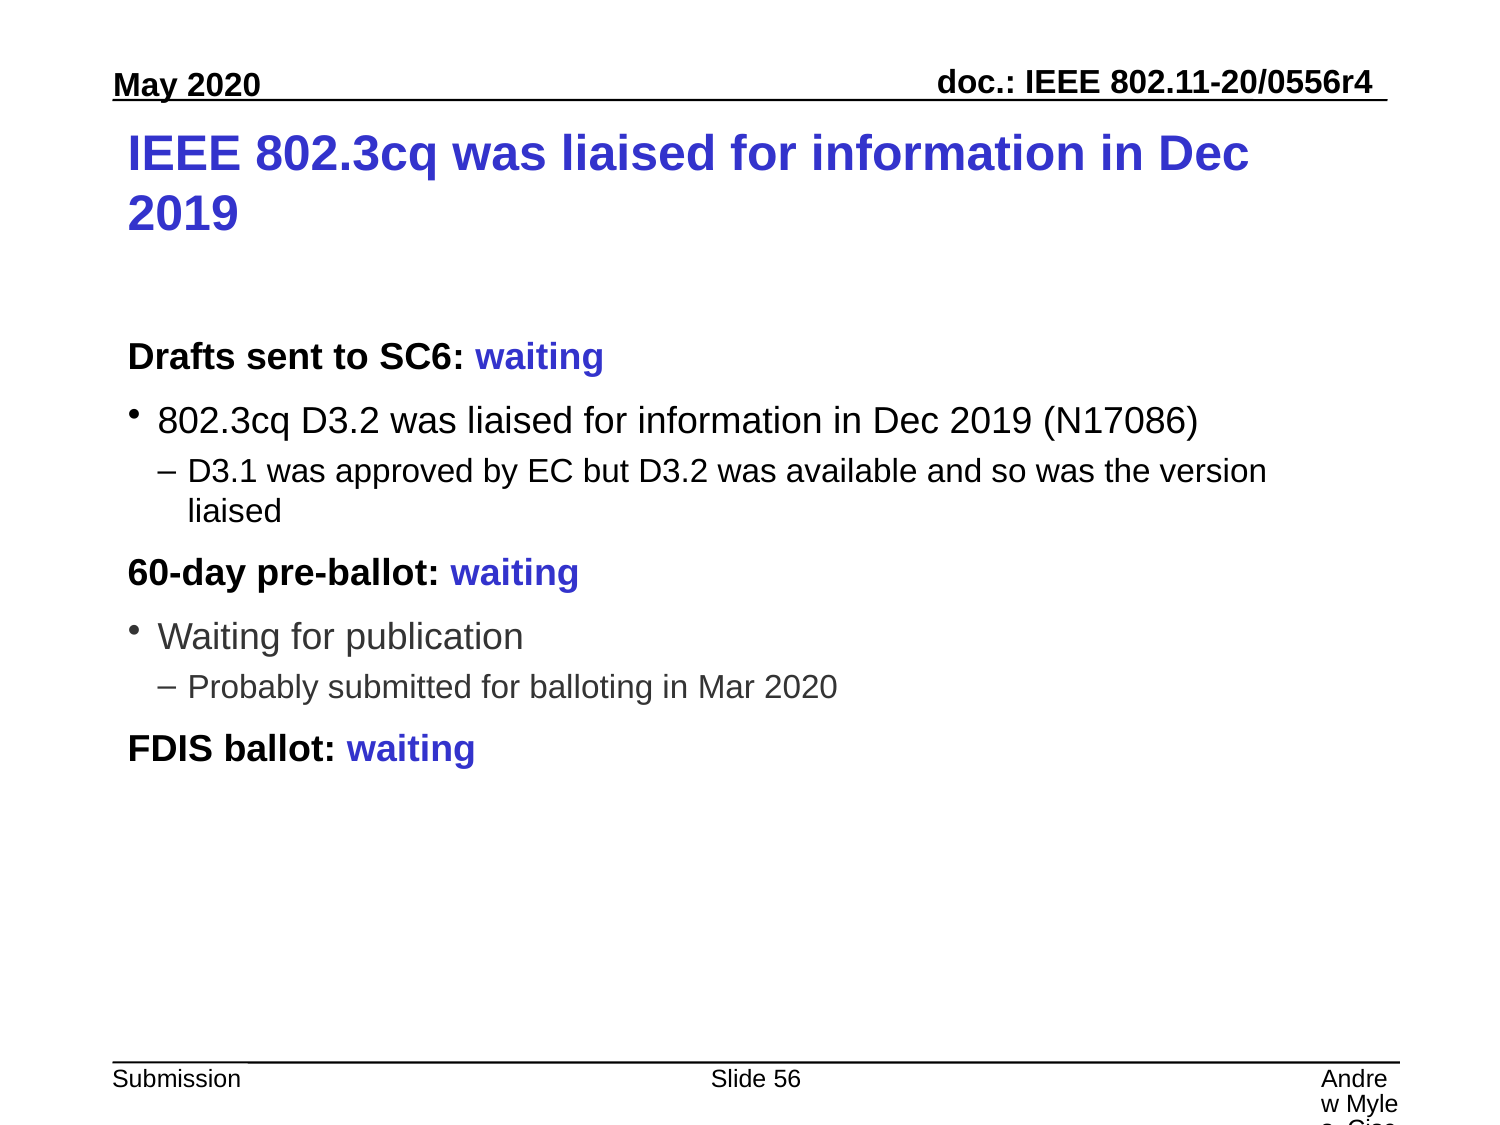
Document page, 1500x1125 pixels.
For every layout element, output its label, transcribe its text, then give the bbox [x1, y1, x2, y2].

slide_number Slide 56 [709, 1061, 803, 1093]
footer Andrew Myles, Cisco [1320, 1061, 1402, 1093]
title IEEE 802.3cq was liaised for information in Dec 2019 [112, 112, 1388, 288]
list Drafts sent to SC6: waiting 802.3cq D3.2 was liaised for information in Dec 2019 (N17086) D3.1 was approved by EC but D3.2 was available and so was the version liaised 60-day pre-ballot: waiting Waiting for publication Probably submitted for balloting in Mar 2020 FDIS ballot: waiting [112, 324, 1388, 1000]
